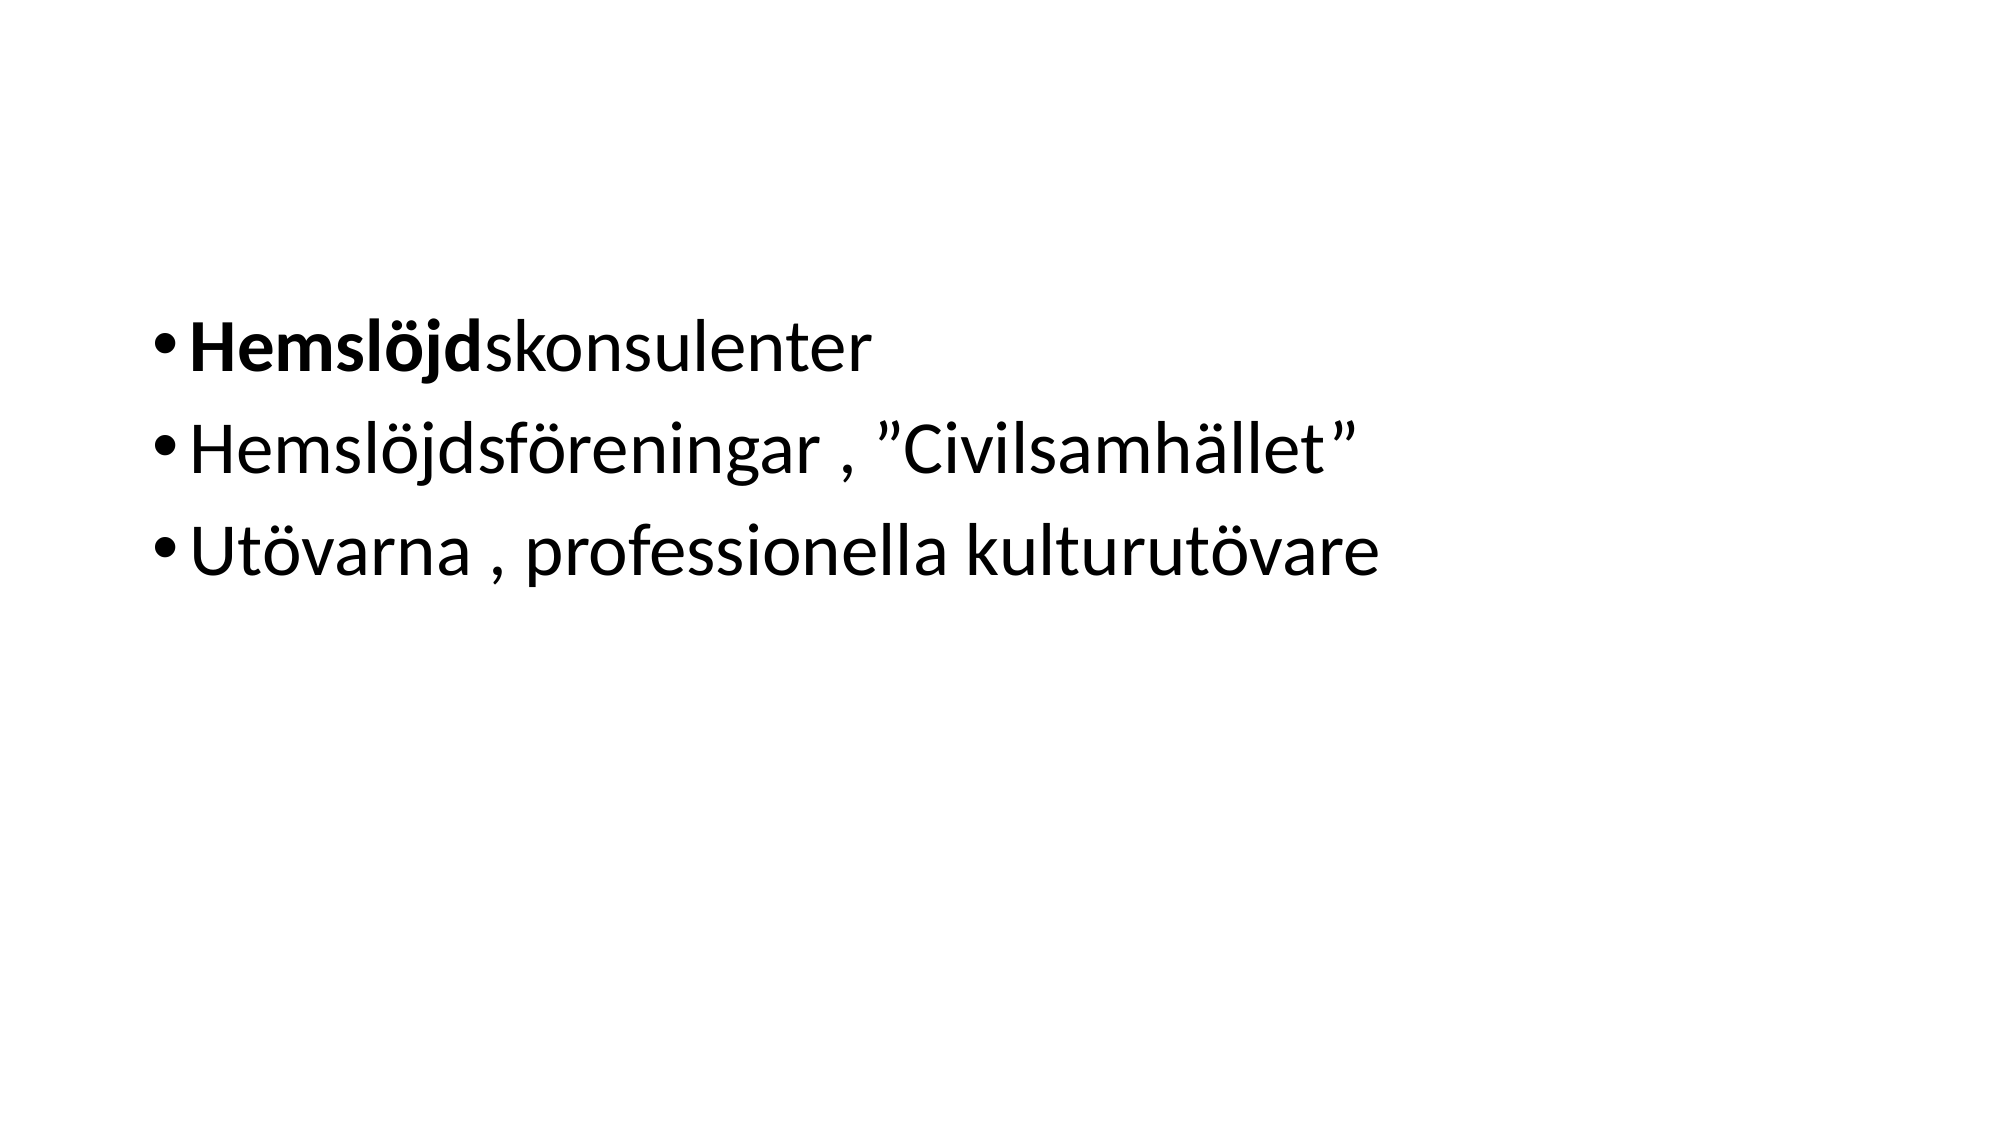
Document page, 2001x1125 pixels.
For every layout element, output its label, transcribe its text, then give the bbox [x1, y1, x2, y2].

list Hemslöjdskonsulenter Hemslöjdsföreningar , ”Civilsamhället” Utövarna , professionella kulturutövare [137, 299, 1863, 1014]
